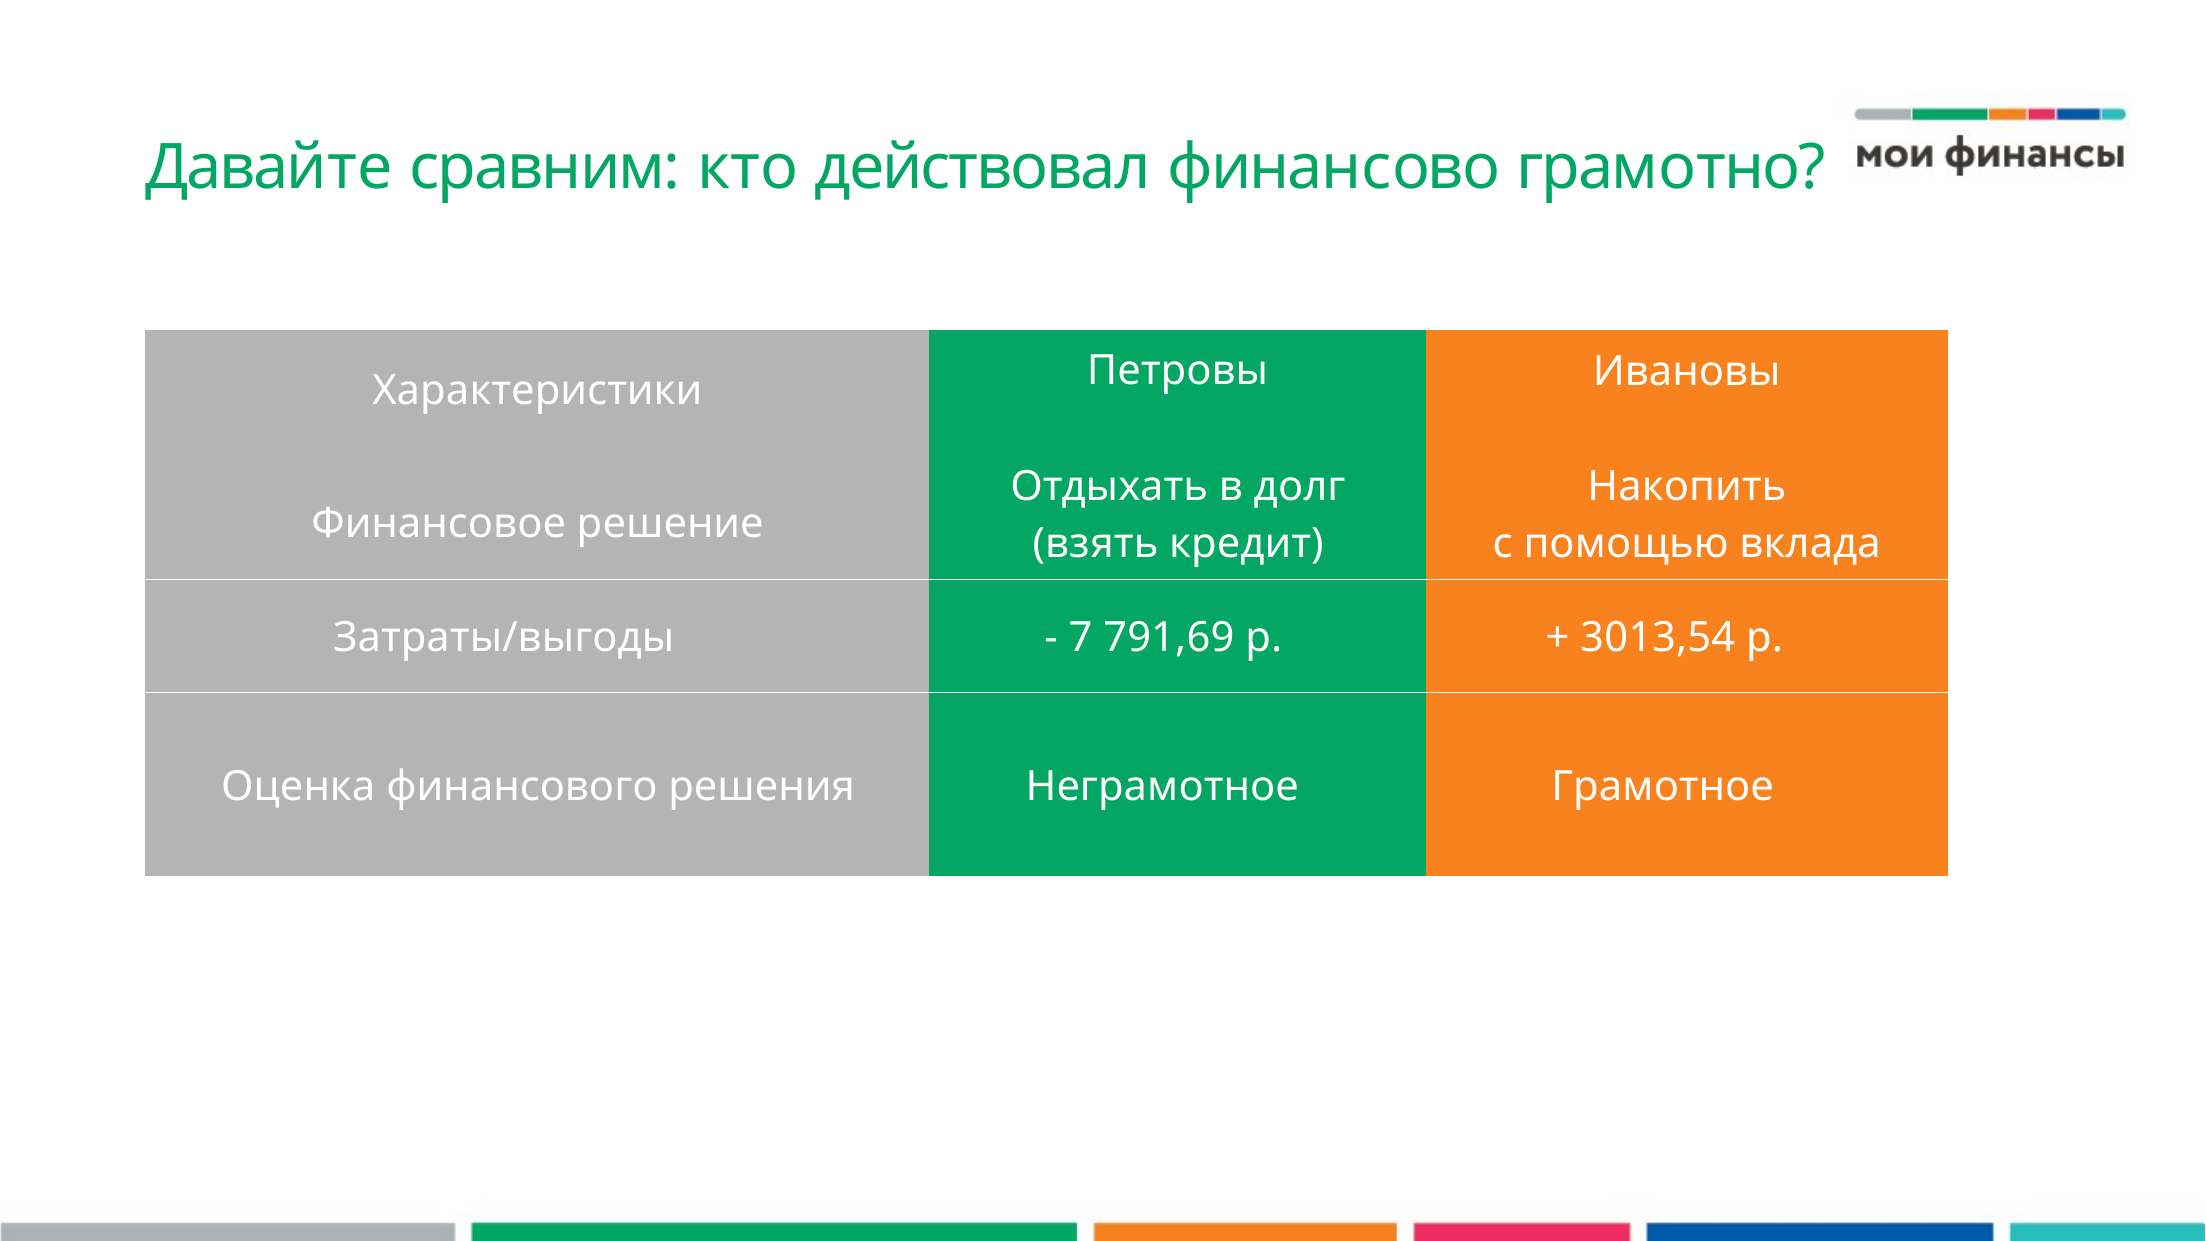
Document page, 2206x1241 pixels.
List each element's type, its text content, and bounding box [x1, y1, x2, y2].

picture [0, 21, 2205, 1241]
table_cell Неграмотное [929, 693, 1426, 876]
text_box Давайте сравним: кто действовал финансово грамотно? [142, 125, 2016, 202]
table_cell Затраты/выгоды [145, 580, 929, 692]
table_cell Оценка финансового решения [145, 693, 929, 876]
table_header Ивановы Накопить с помощью вклада [1426, 330, 1948, 579]
table_cell - 7 791,69 р. [929, 580, 1426, 692]
table_header Петровы Отдыхать в долг (взять кредит) [929, 330, 1426, 579]
table_header Характеристики Финансовое решение [145, 330, 929, 579]
table_cell Грамотное [1426, 693, 1948, 876]
table_cell + 3013,54 р. [1426, 580, 1948, 692]
